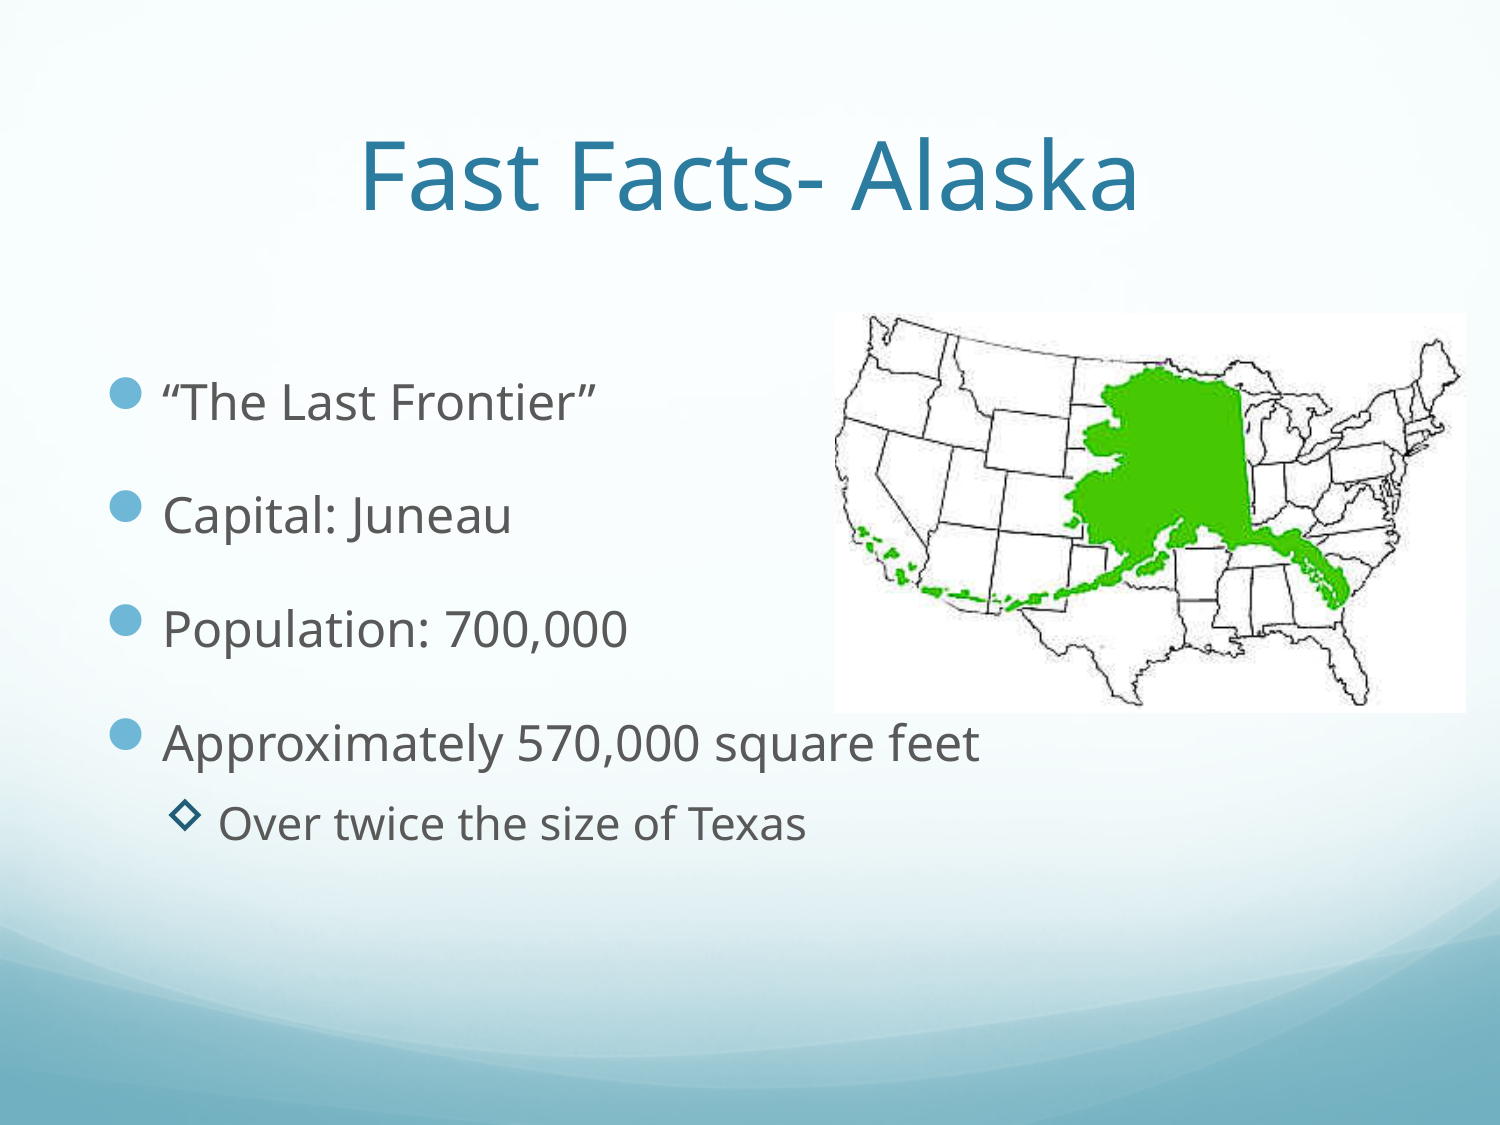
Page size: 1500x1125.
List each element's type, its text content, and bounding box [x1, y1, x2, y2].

list “The Last Frontier” Capital: Juneau Population: 700,000 Approximately 570,000 square feet Over twice the size of Texas [90, 350, 1410, 1064]
picture [835, 55, 1467, 972]
title Fast Facts- Alaska [90, 17, 1410, 237]
